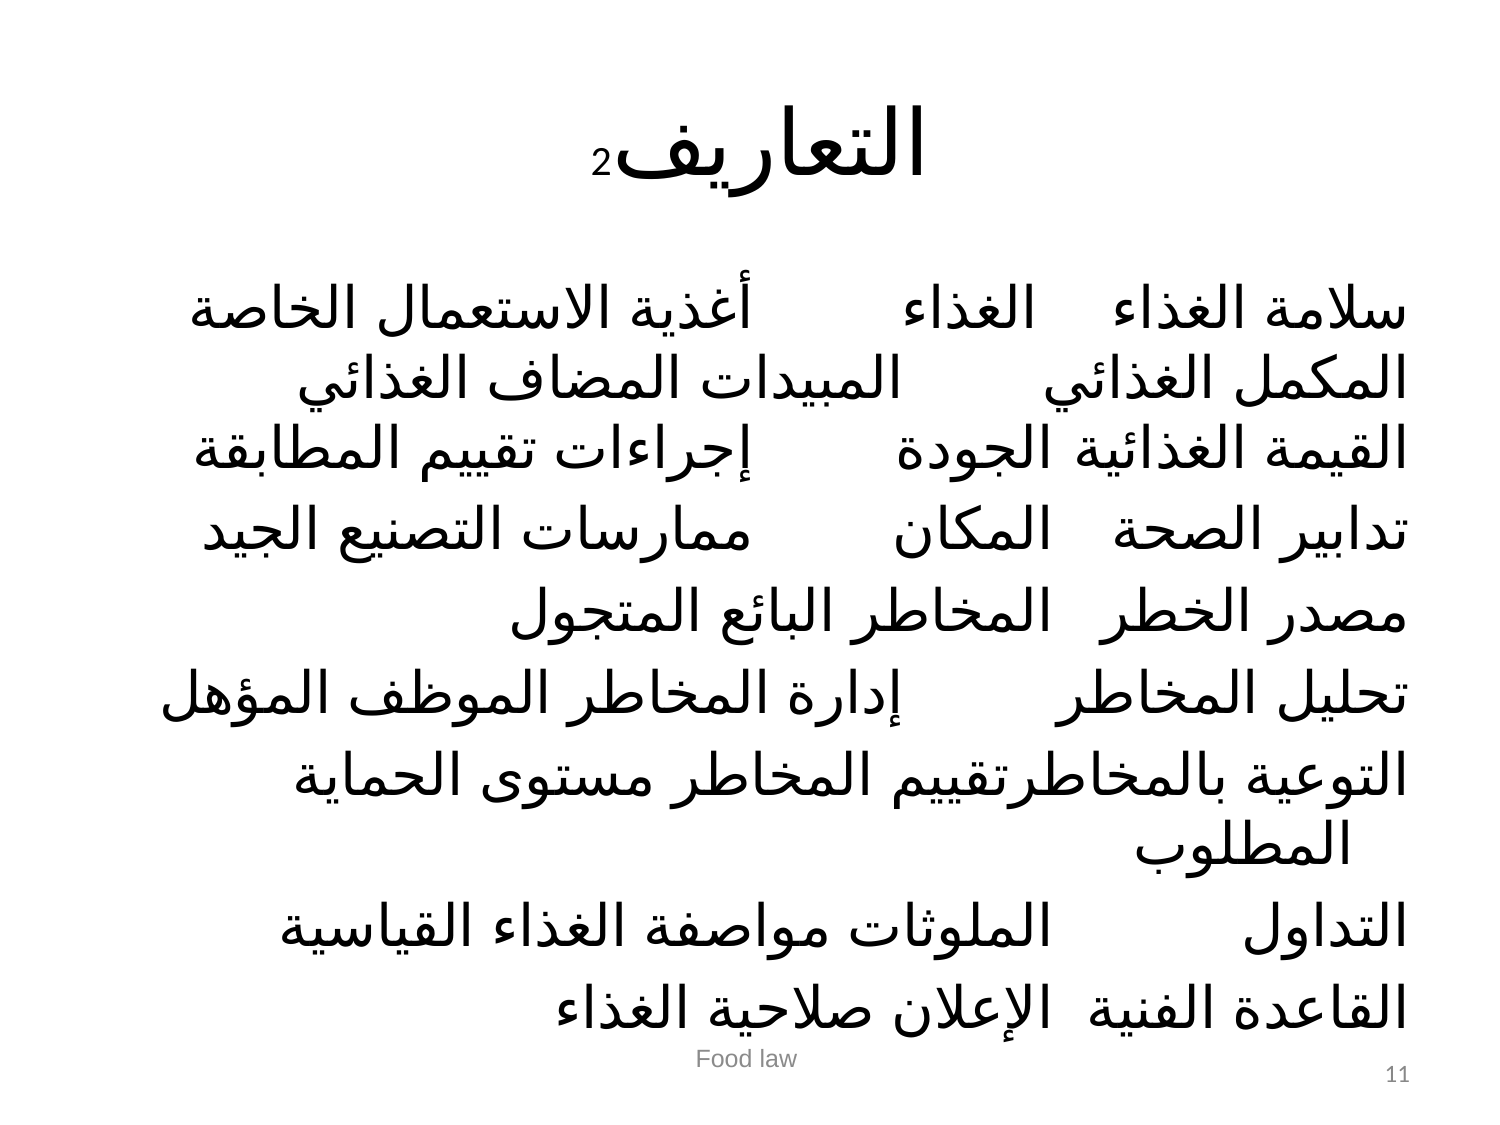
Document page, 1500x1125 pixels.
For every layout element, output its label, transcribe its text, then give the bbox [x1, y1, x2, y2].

title التعاريف2 [75, 45, 1425, 233]
slide_number 11 [1074, 1042, 1425, 1103]
footer Food law [512, 1042, 988, 1103]
list سلامة الغذاء الغذاء أغذية الاستعمال الخاصة المكمل الغذائي المبيدات المضاف الغذائي القيمة الغذائية الجودة إجراءات تقييم المطابقة تدابير الصحة المكان ممارسات التصنيع الجيد مصدر الخطر المخاطر البائع المتجول تحليل المخاطر إدارة المخاطر الموظف المؤهل التوعية بالمخاطر تقييم المخاطر مستوى الحماية المطلوب التداول الملوثات مواصفة الغذاء القياسية القاعدة الفنية الإعلان صلاحية الغذاء [75, 262, 1425, 1005]
